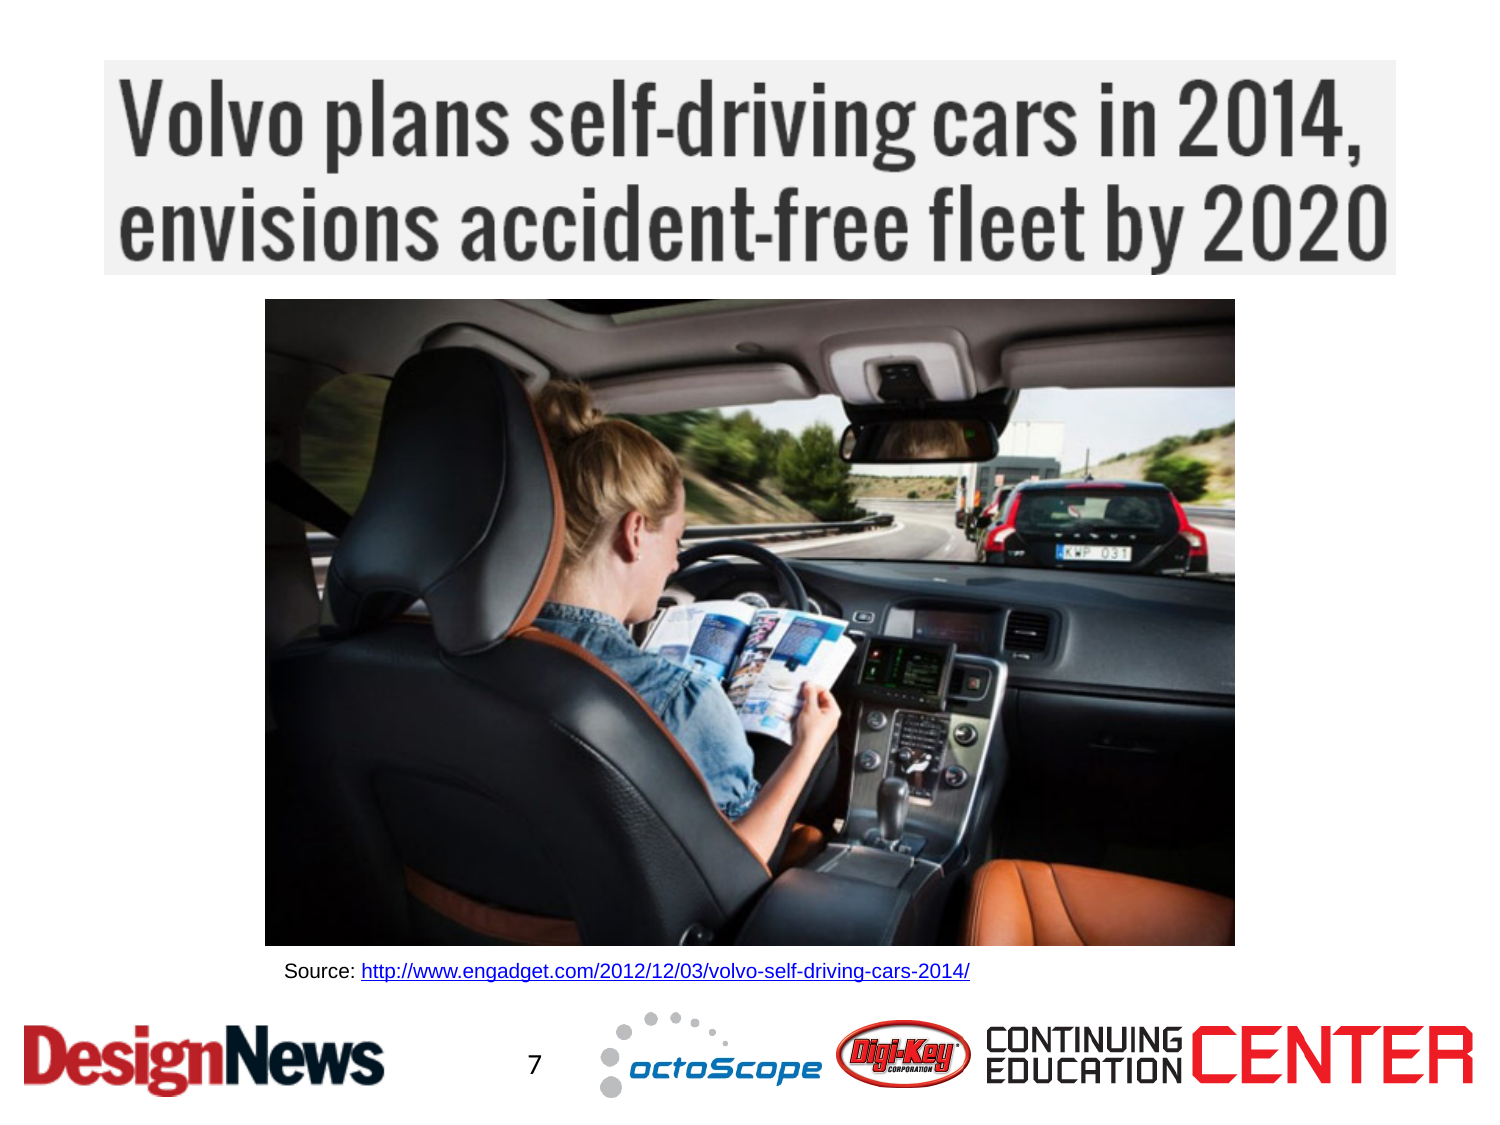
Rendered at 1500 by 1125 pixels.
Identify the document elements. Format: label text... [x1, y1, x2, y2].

picture [265, 299, 1235, 946]
picture [600, 1012, 822, 1037]
text_box Source: http://www.engadget.com/2012/12/03/volvo-self-driving-cars-2014/ [269, 954, 985, 990]
picture [24, 1024, 386, 1097]
slide_number 7 [512, 1037, 863, 1098]
picture [836, 1020, 1475, 1088]
picture [104, 60, 1396, 276]
